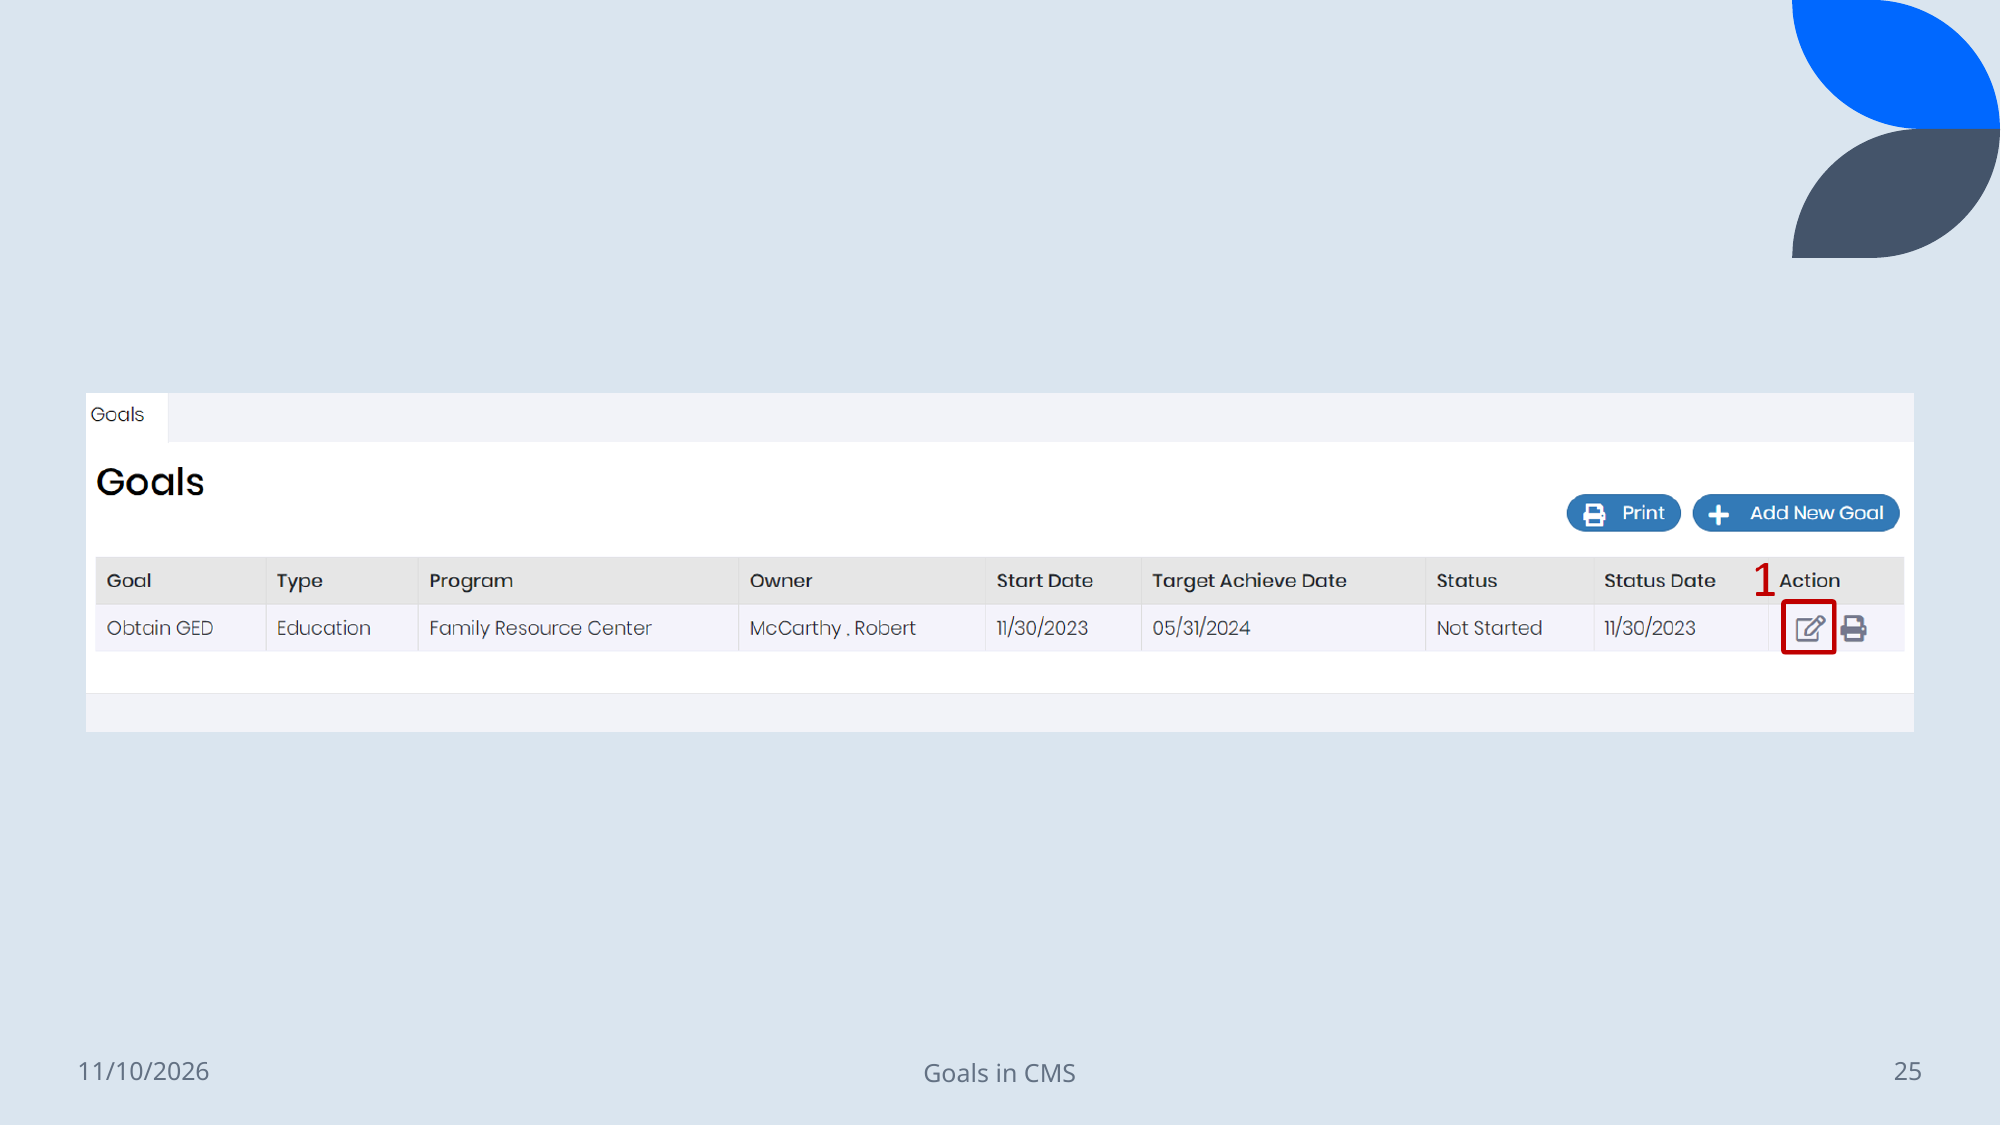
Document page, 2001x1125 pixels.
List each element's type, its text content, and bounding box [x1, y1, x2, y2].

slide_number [62, 1042, 342, 1103]
footer Goals in CMS [662, 1042, 1338, 1103]
picture [86, 393, 1914, 732]
slide_number 25 [1665, 1042, 1938, 1103]
